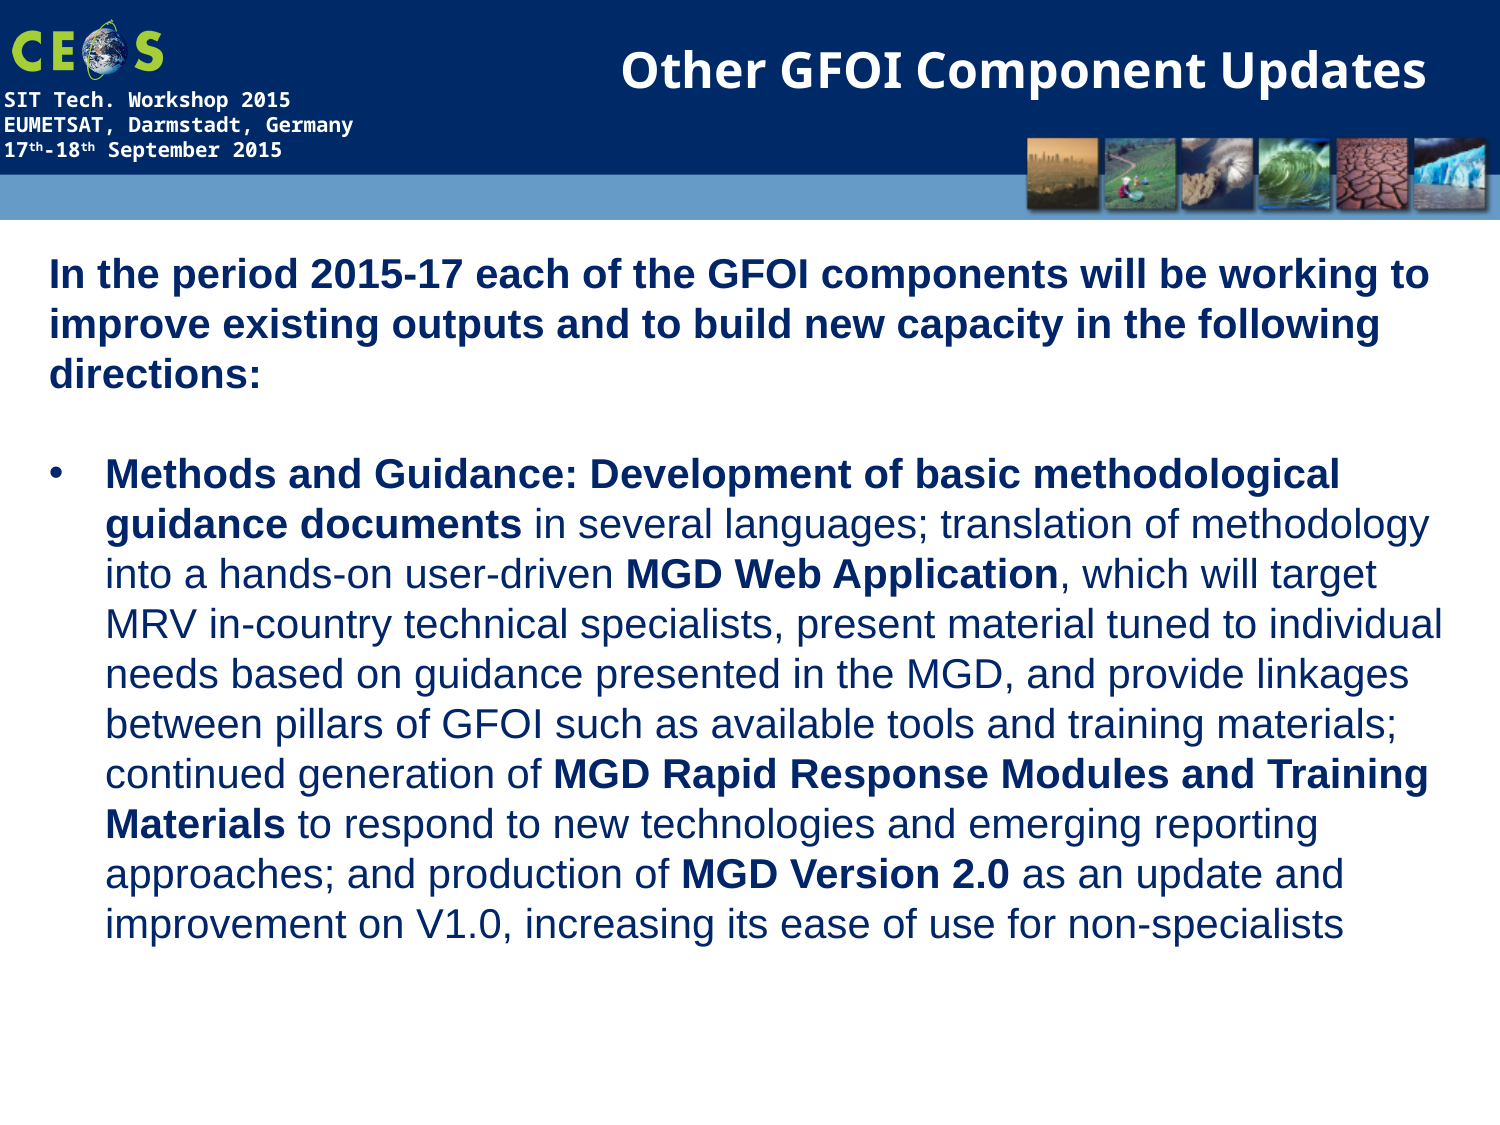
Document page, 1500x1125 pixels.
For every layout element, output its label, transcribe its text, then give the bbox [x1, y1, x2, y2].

text_box In the period 2015-17 each of the GFOI components will be working to improve existing outputs and to build new capacity in the following directions: Methods and Guidance: Development of basic methodological guidance documents in several languages; translation of methodology into a hands-on user-driven MGD Web Application, which will target MRV in-country technical specialists, present material tuned to individual needs based on guidance presented in the MGD, and provide linkages between pillars of GFOI such as available tools and training materials; continued generation of MGD Rapid Response Modules and Training Materials to respond to new technologies and emerging reporting approaches; and production of MGD Version 2.0 as an update and improvement on V1.0, increasing its ease of use for non-specialists [34, 239, 1463, 955]
text_box Other GFOI Component Updates [254, 18, 1443, 118]
picture [0, 0, 1500, 220]
